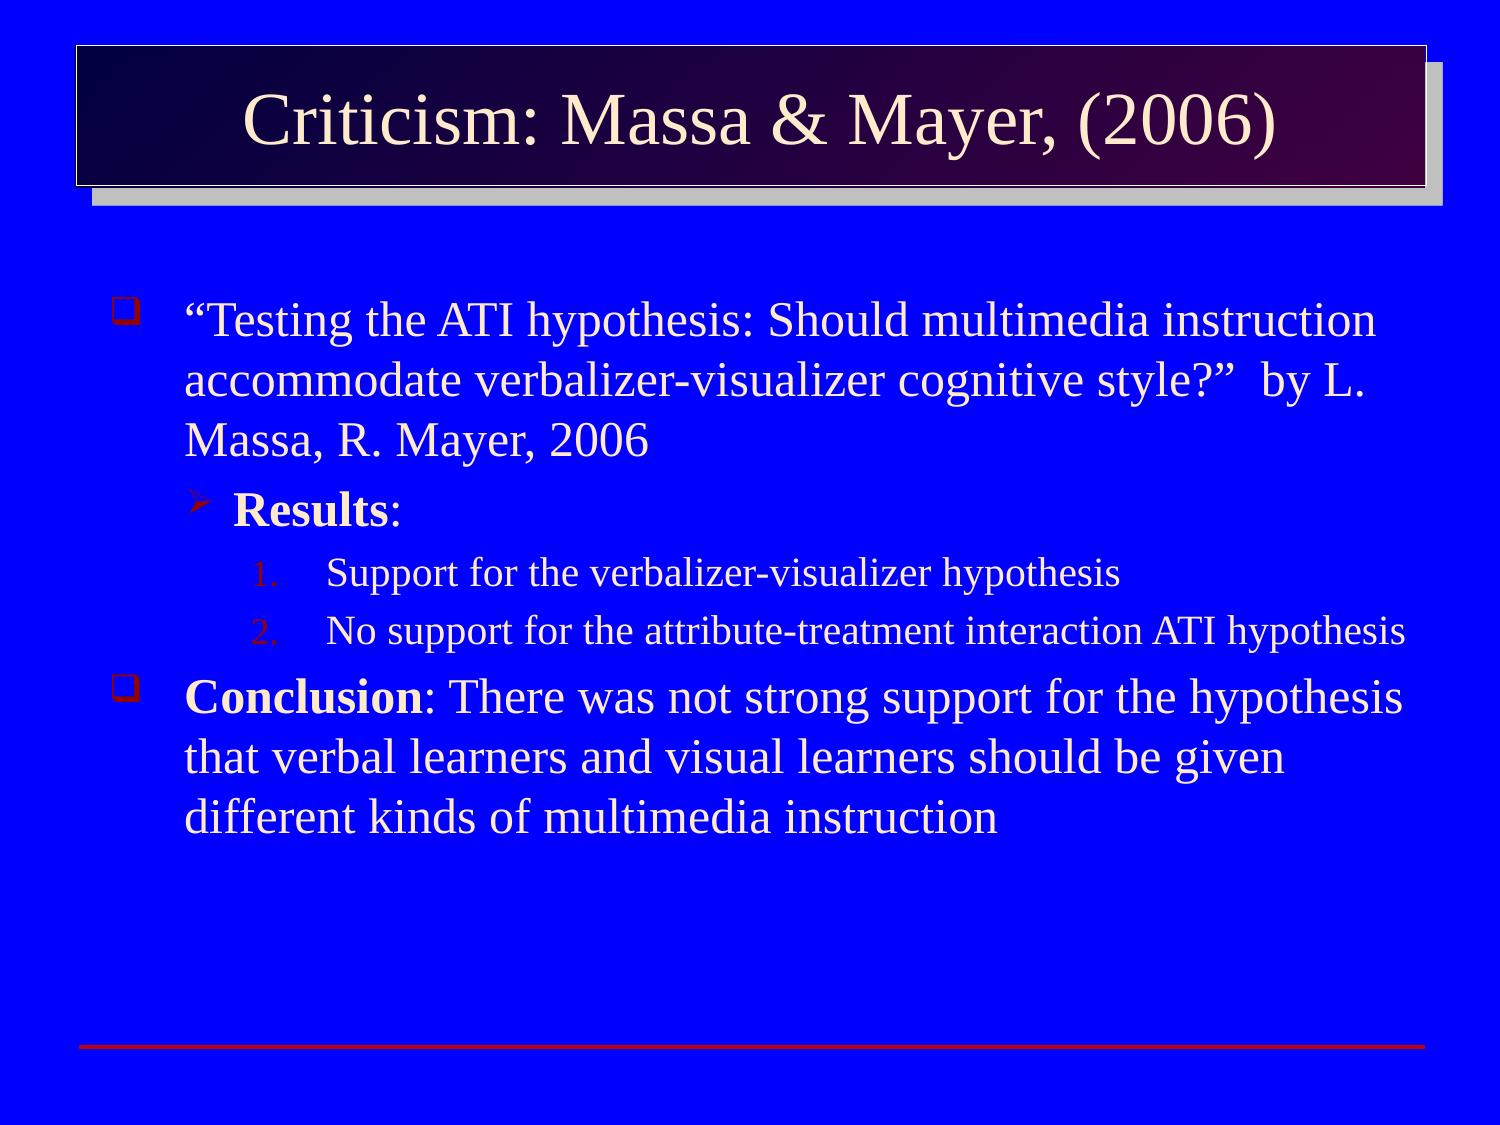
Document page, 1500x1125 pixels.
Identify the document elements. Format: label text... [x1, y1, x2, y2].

list Criticism: Massa & Mayer, (2006) [76, 45, 1427, 186]
list “Testing the ATI hypothesis: Should multimedia instruction accommodate verbalizer-visualizer cognitive style?” by L. Massa, R. Mayer, 2006 Results: Support for the verbalizer-visualizer hypothesis No support for the attribute-treatment interaction ATI hypothesis Conclusion: There was not strong support for the hypothesis that verbal learners and visual learners should be given different kinds of multimedia instruction [76, 278, 1424, 1024]
